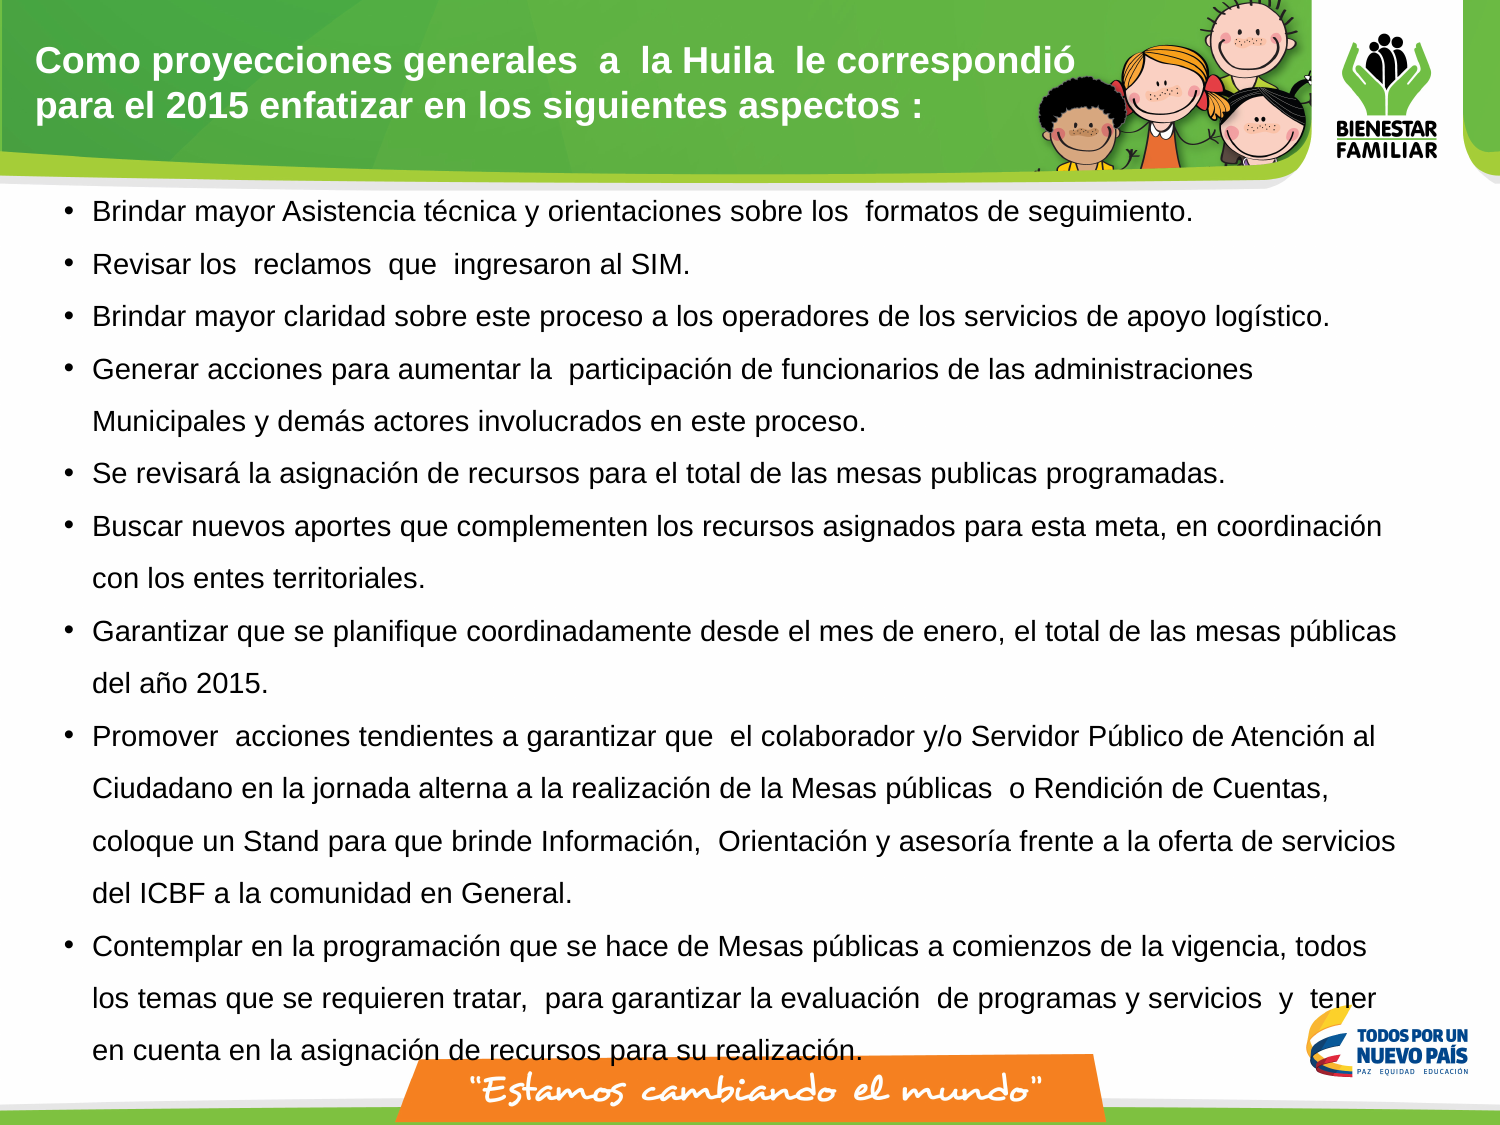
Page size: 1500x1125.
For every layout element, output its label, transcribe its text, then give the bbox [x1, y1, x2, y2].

text_box Como proyecciones generales a la Huila le correspondió para el 2015 enfatizar en los siguientes aspectos : [20, 29, 1122, 134]
text_box Brindar mayor Asistencia técnica y orientaciones sobre los formatos de seguimiento. Revisar los reclamos que ingresaron al SIM. Brindar mayor claridad sobre este proceso a los operadores de los servicios de apoyo logístico. Generar acciones para aumentar la participación de funcionarios de las administraciones Municipales y demás actores involucrados en este proceso. Se revisará la asignación de recursos para el total de las mesas publicas programadas. Buscar nuevos aportes que complementen los recursos asignados para esta meta, en coordinación con los entes territoriales. Garantizar que se planifique coordinadamente desde el mes de enero, el total de las mesas públicas del año 2015. Promover acciones tendientes a garantizar que el colaborador y/o Servidor Público de Atención al Ciudadano en la jornada alterna a la realización de la Mesas públicas o Rendición de Cuentas, coloque un Stand para que brinde Información, Orientación y asesoría frente a la oferta de servicios del ICBF a la comunidad en General. Contemplar en la programación que se hace de Mesas públicas a comienzos de la vigencia, todos los temas que se requieren tratar, para garantizar la evaluación de programas y servicios y tener en cuenta en la asignación de recursos para su realización. [49, 167, 1429, 1125]
picture [0, 0, 1500, 1125]
